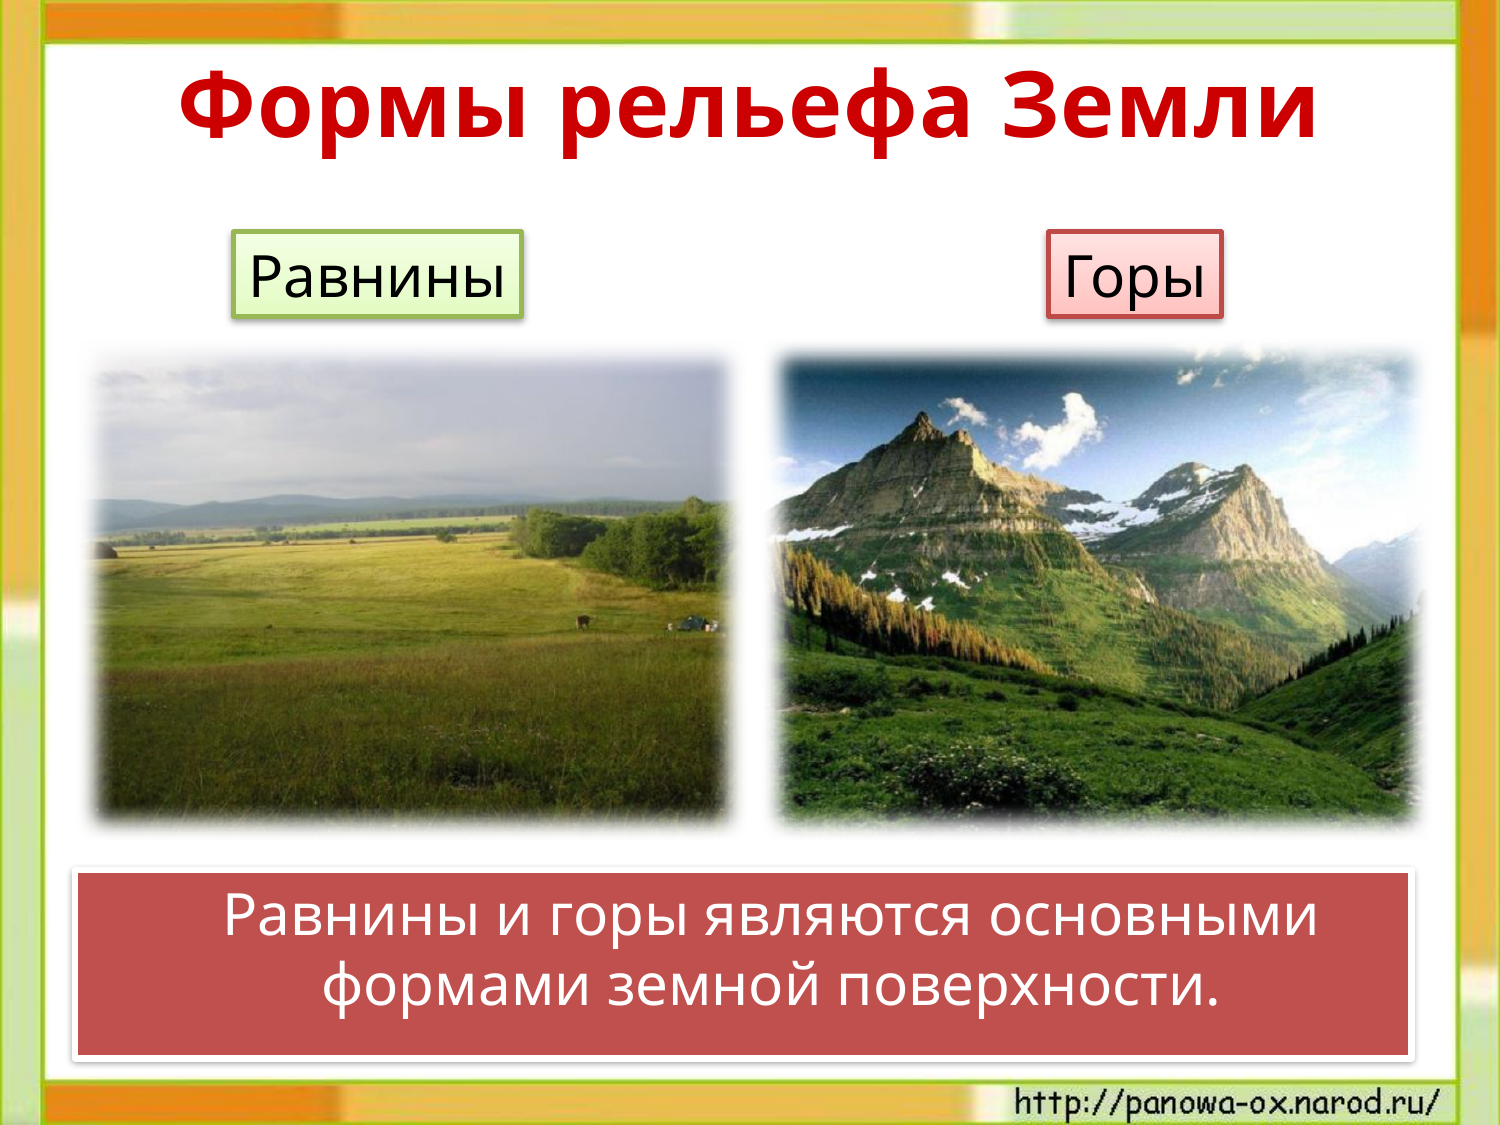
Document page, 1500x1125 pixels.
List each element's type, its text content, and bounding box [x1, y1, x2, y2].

title Формы рельефа Земли [75, 7, 1425, 195]
text_box Равнины [233, 231, 522, 317]
picture [0, 0, 1500, 1125]
text_box Горы [1048, 231, 1222, 317]
list Равнины и горы являются основными формами земной поверхности. [72, 867, 1415, 1062]
